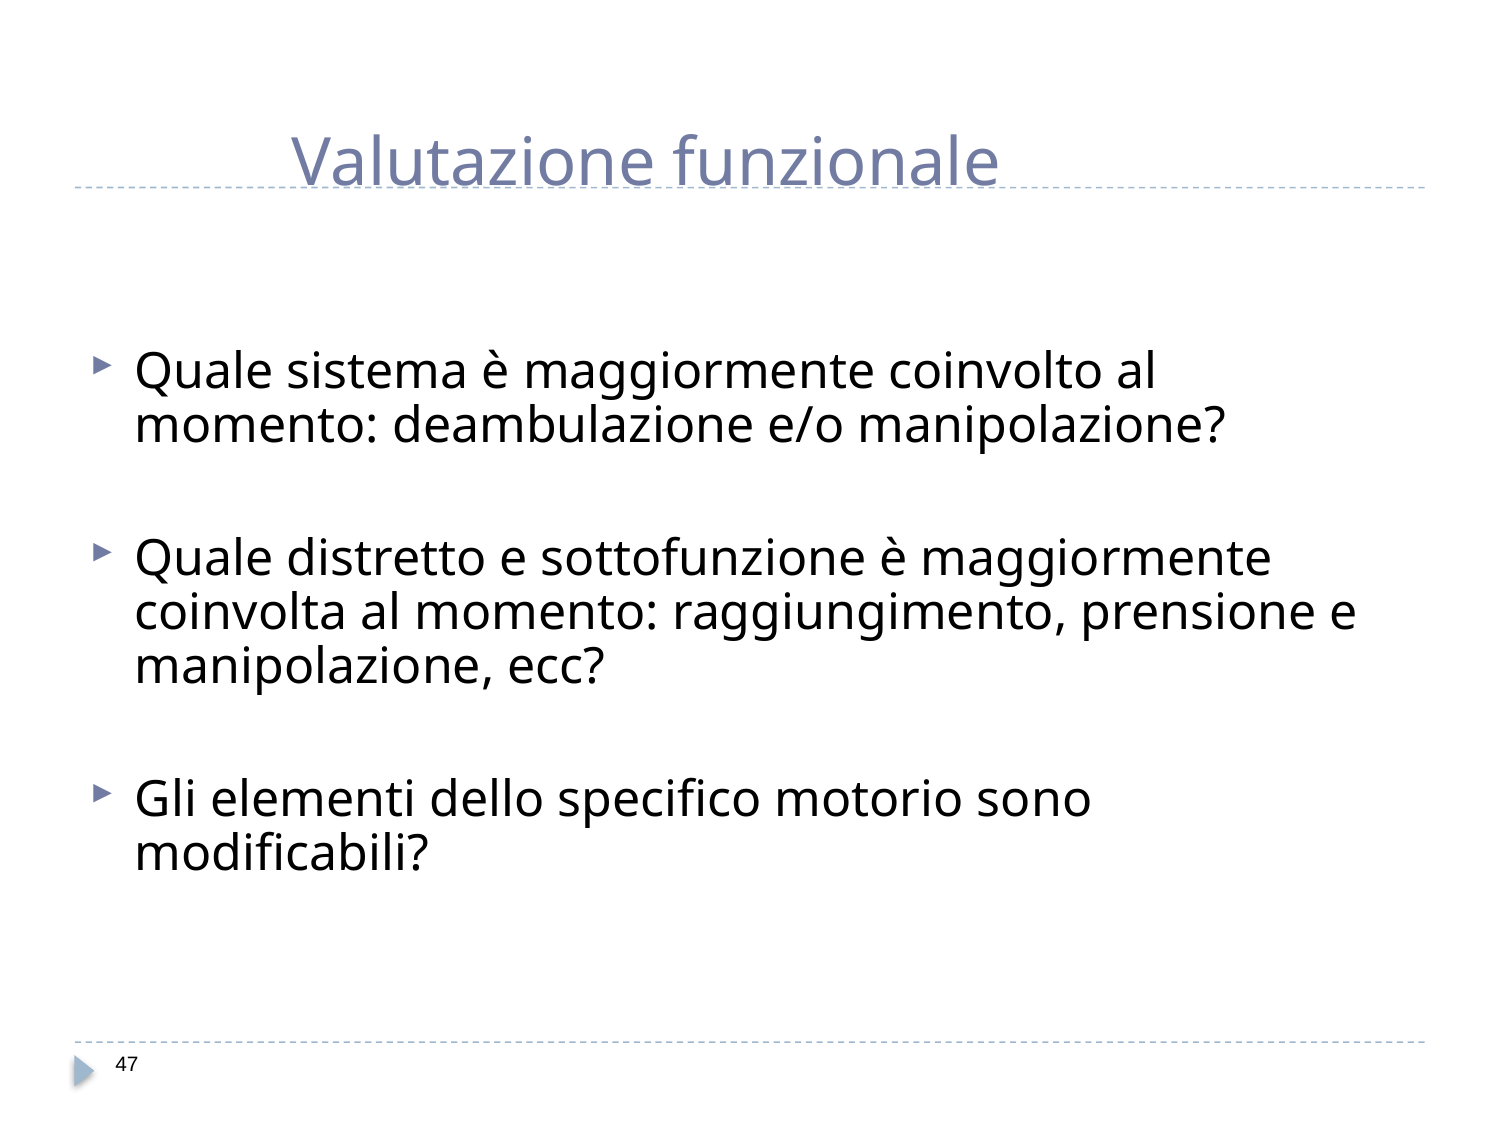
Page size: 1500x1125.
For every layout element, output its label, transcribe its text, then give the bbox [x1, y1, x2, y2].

list Quale sistema è maggiormente coinvolto al momento: deambulazione e/o manipolazione? Quale distretto e sottofunzione è maggiormente coinvolta al momento: raggiungimento, prensione e manipolazione, ecc? Gli elementi dello specifico motorio sono modificabili? [75, 338, 1376, 941]
title Valutazione funzionale [276, 66, 1175, 207]
slide_number 47 [100, 1042, 426, 1103]
